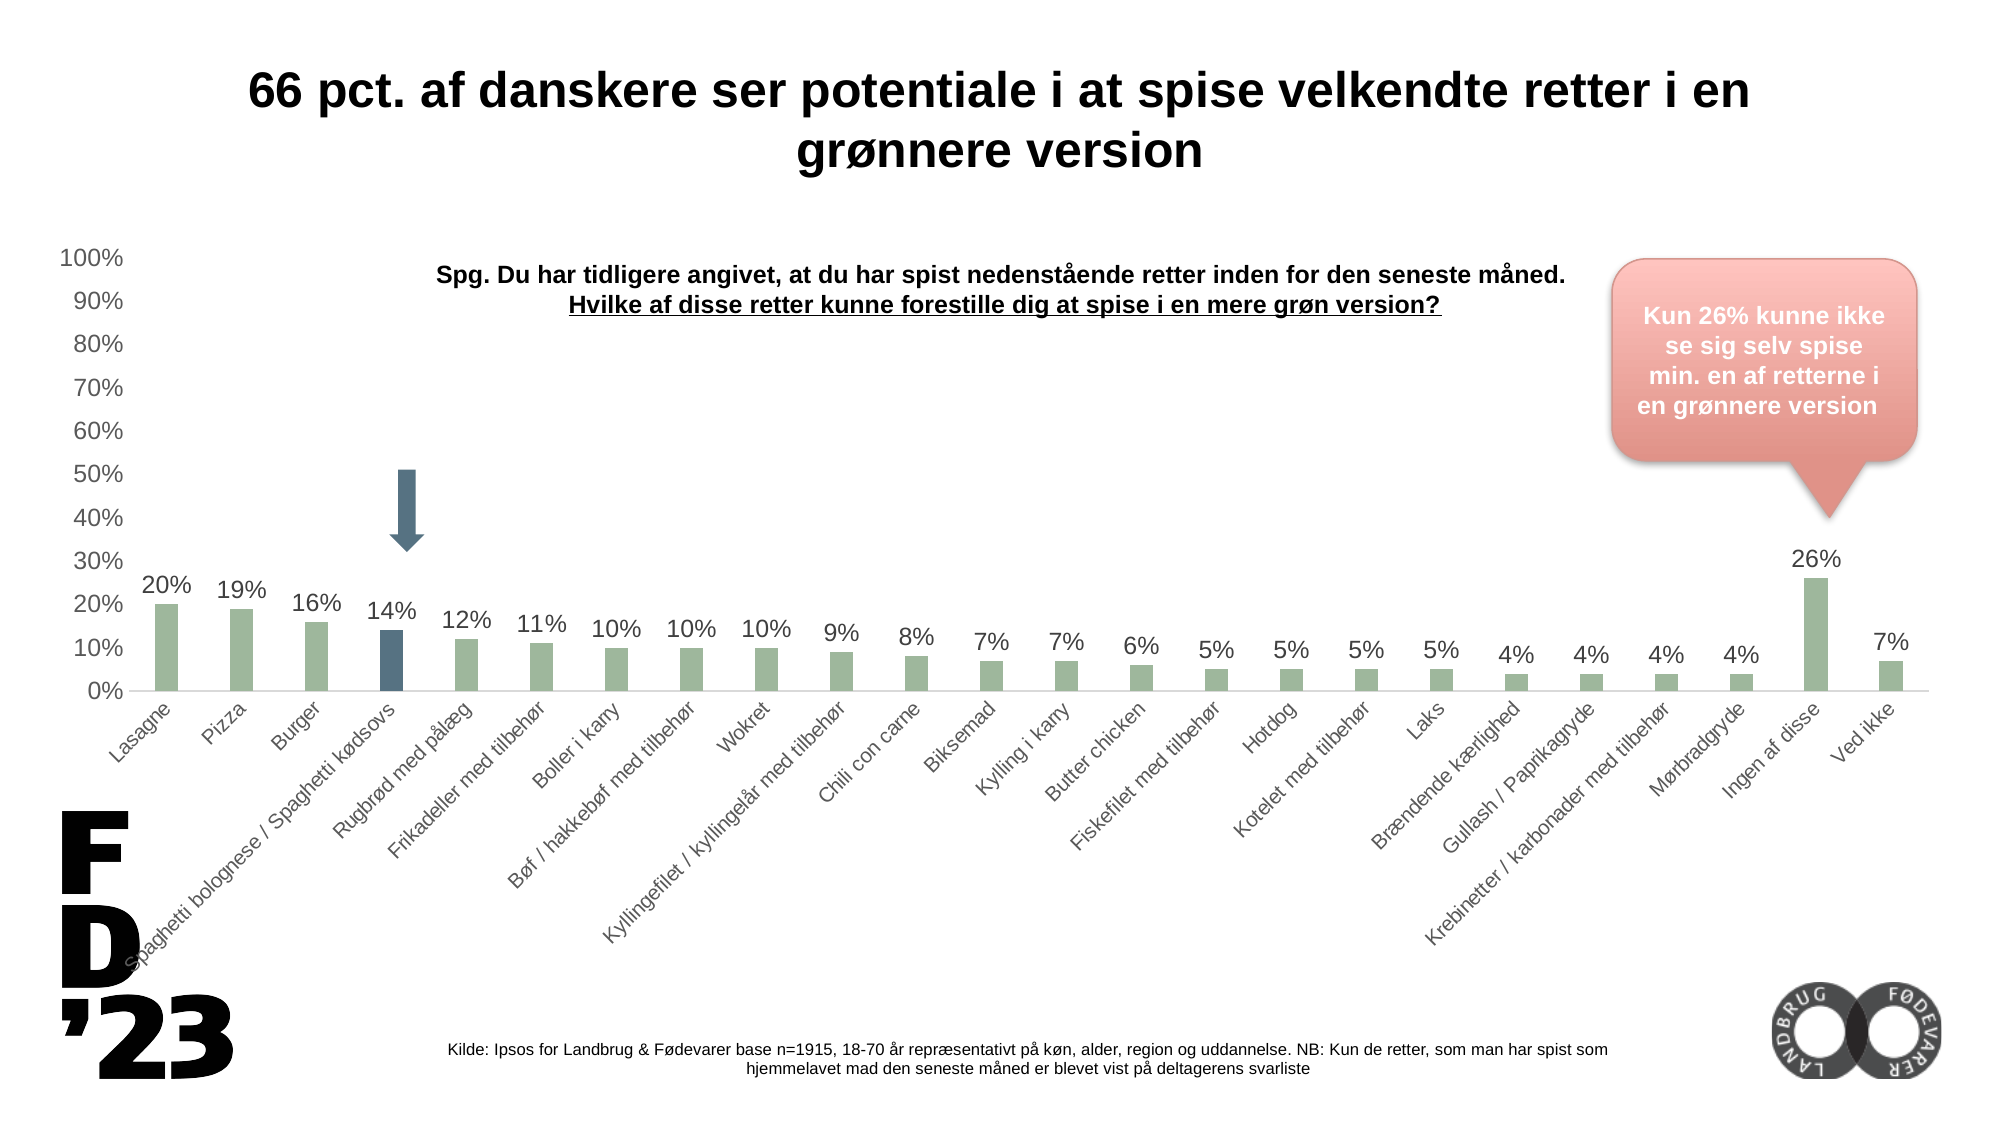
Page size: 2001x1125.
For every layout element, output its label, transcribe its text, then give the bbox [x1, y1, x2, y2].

chart [58, 231, 1951, 1011]
picture [62, 1011, 233, 1079]
text_box Kilde: Ipsos for Landbrug & Fødevarer base n=1915, 18-70 år repræsentativt på køn, alder, region og uddannelse. NB: Kun de retter, som man har spist som hjemmelavet mad den seneste måned er blevet vist på deltagerens svarliste [420, 1038, 1637, 1079]
text_box 66 pct. af danskere ser potentiale i at spise velkendte retter i en grønnere version [221, 49, 1780, 185]
